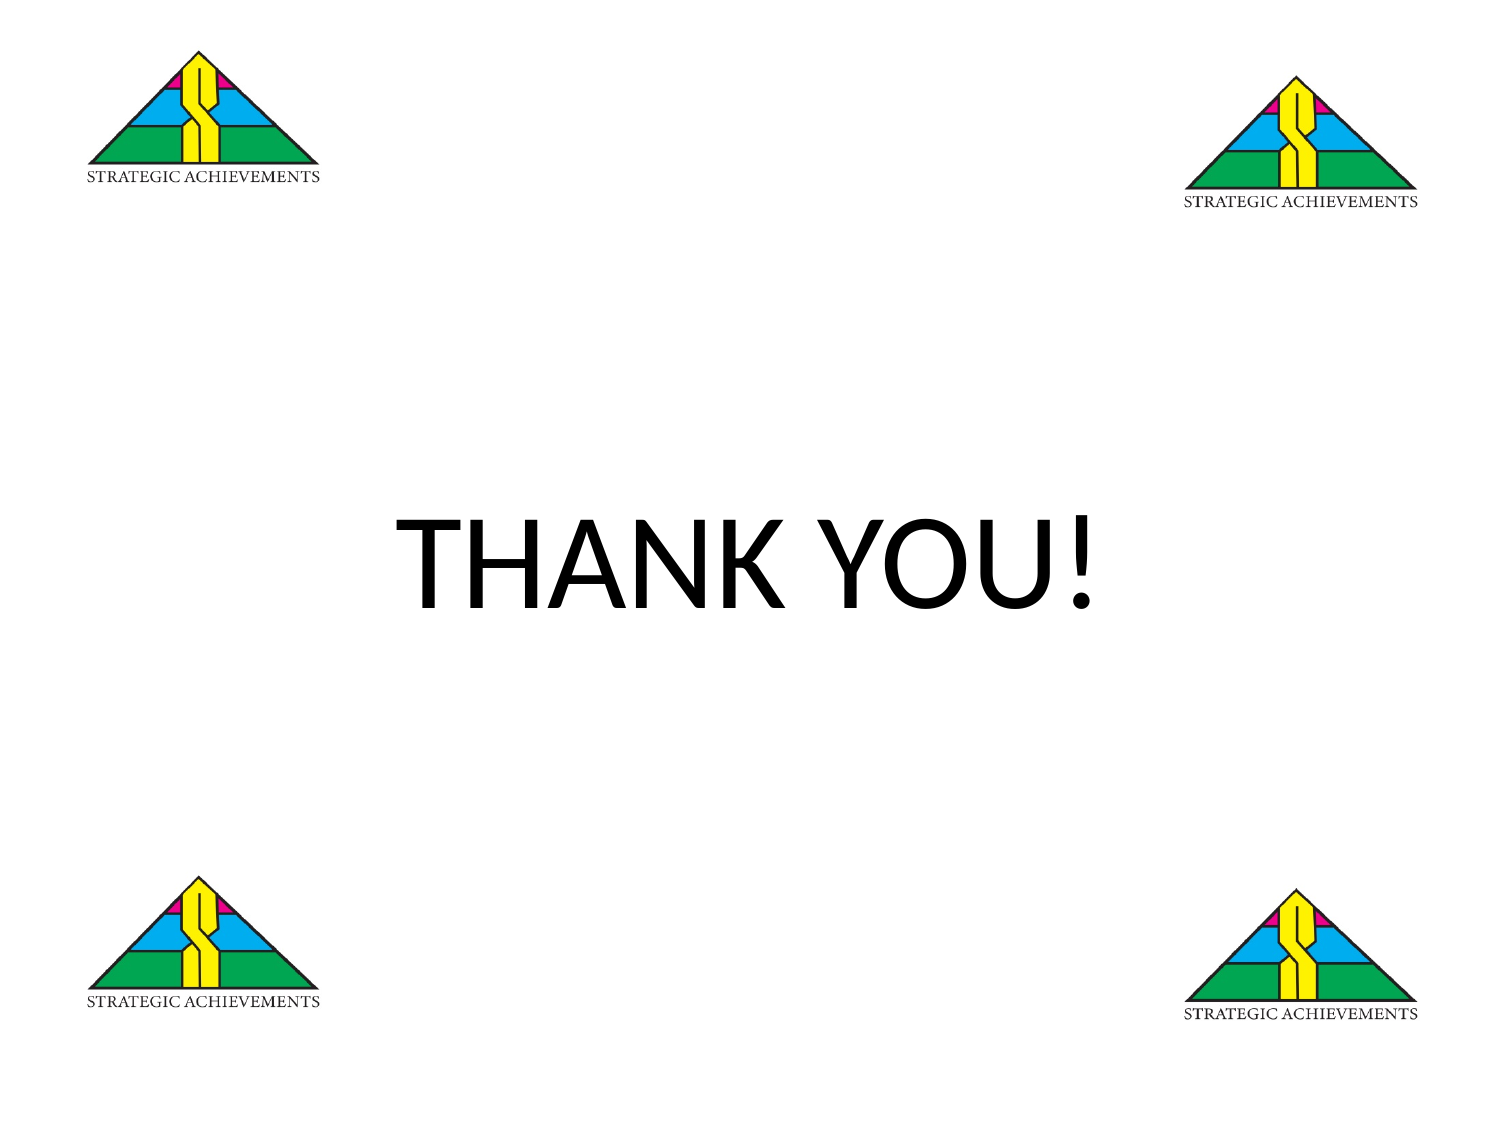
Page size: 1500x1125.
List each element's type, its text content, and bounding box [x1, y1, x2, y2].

picture [1162, 49, 1439, 260]
list THANK YOU! [75, 262, 1425, 1005]
picture [64, 24, 341, 235]
picture [64, 849, 341, 1060]
picture [1162, 862, 1439, 1073]
